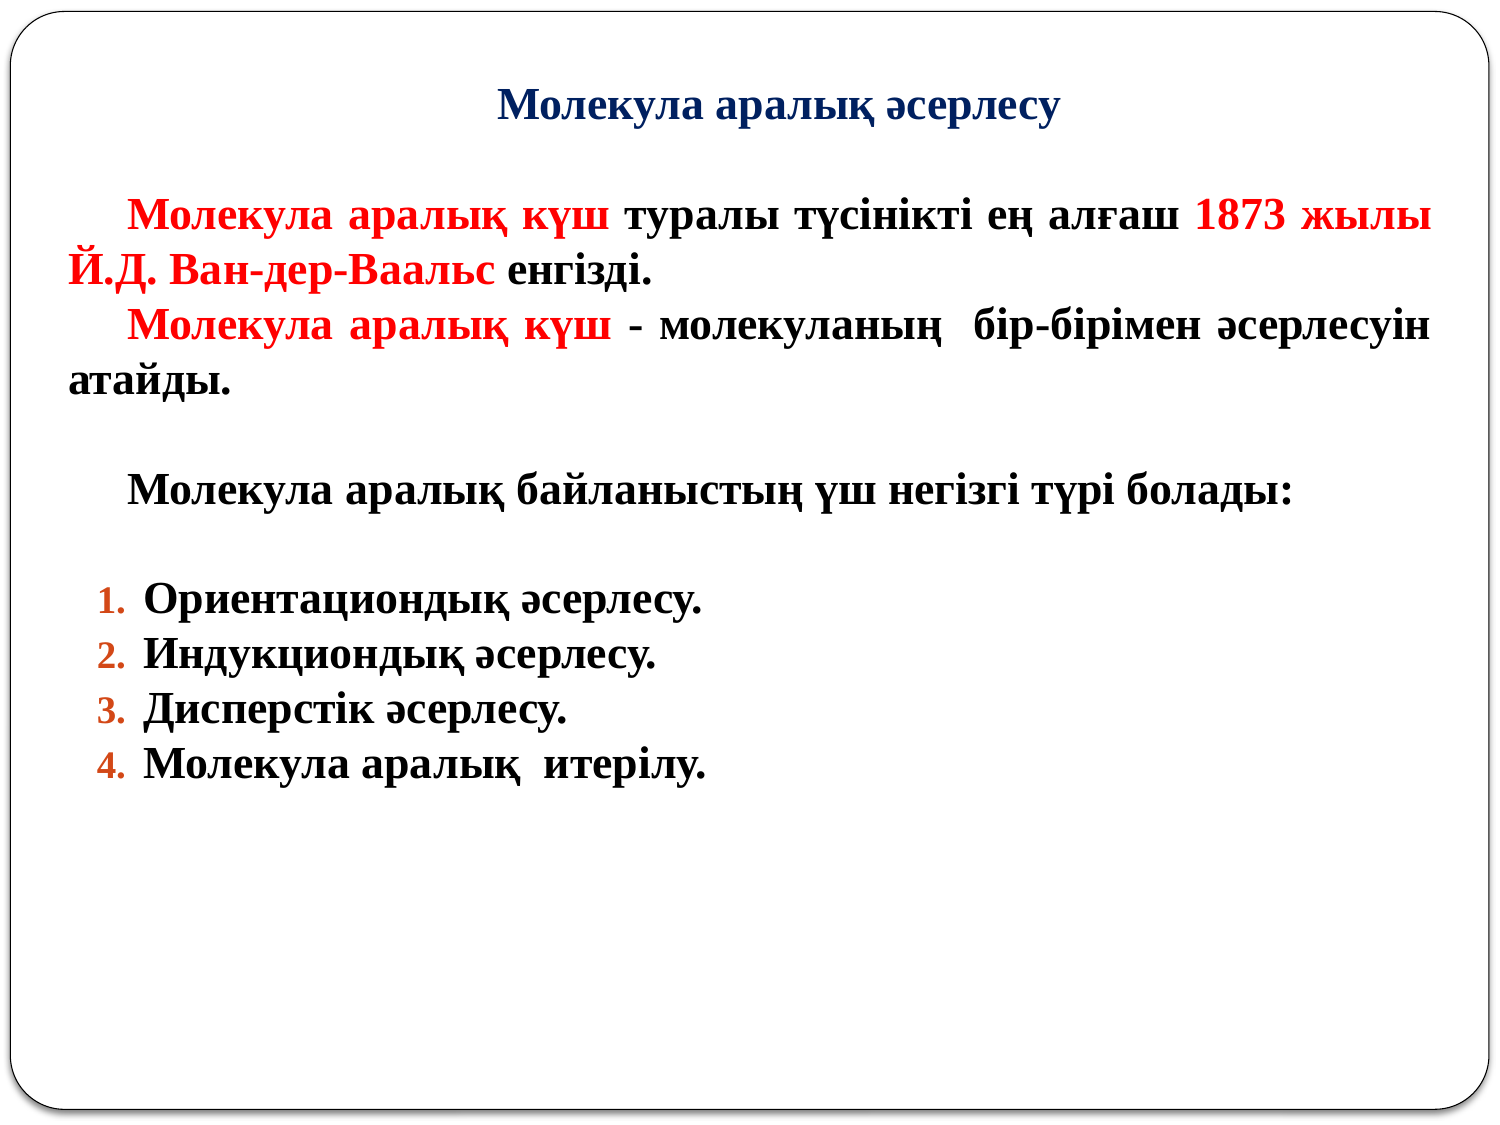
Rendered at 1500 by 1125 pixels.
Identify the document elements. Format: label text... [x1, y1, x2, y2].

list Молекула аралық әсерлесу Молекула аралық күш туралы түсінікті ең алғаш 1873 жылы Й.Д. Ван-дер-Ваальс енгізді. Молекула аралық күш - молекуланың бір-бірімен әсерлесуін атайды. Молекула аралық байланыстың үш негізгі түрі болады: Ориентациондық әсерлесу. Индукциондық әсерлесу. Дисперстік әсерлесу. Молекула аралық итерілу. [53, 66, 1447, 1035]
